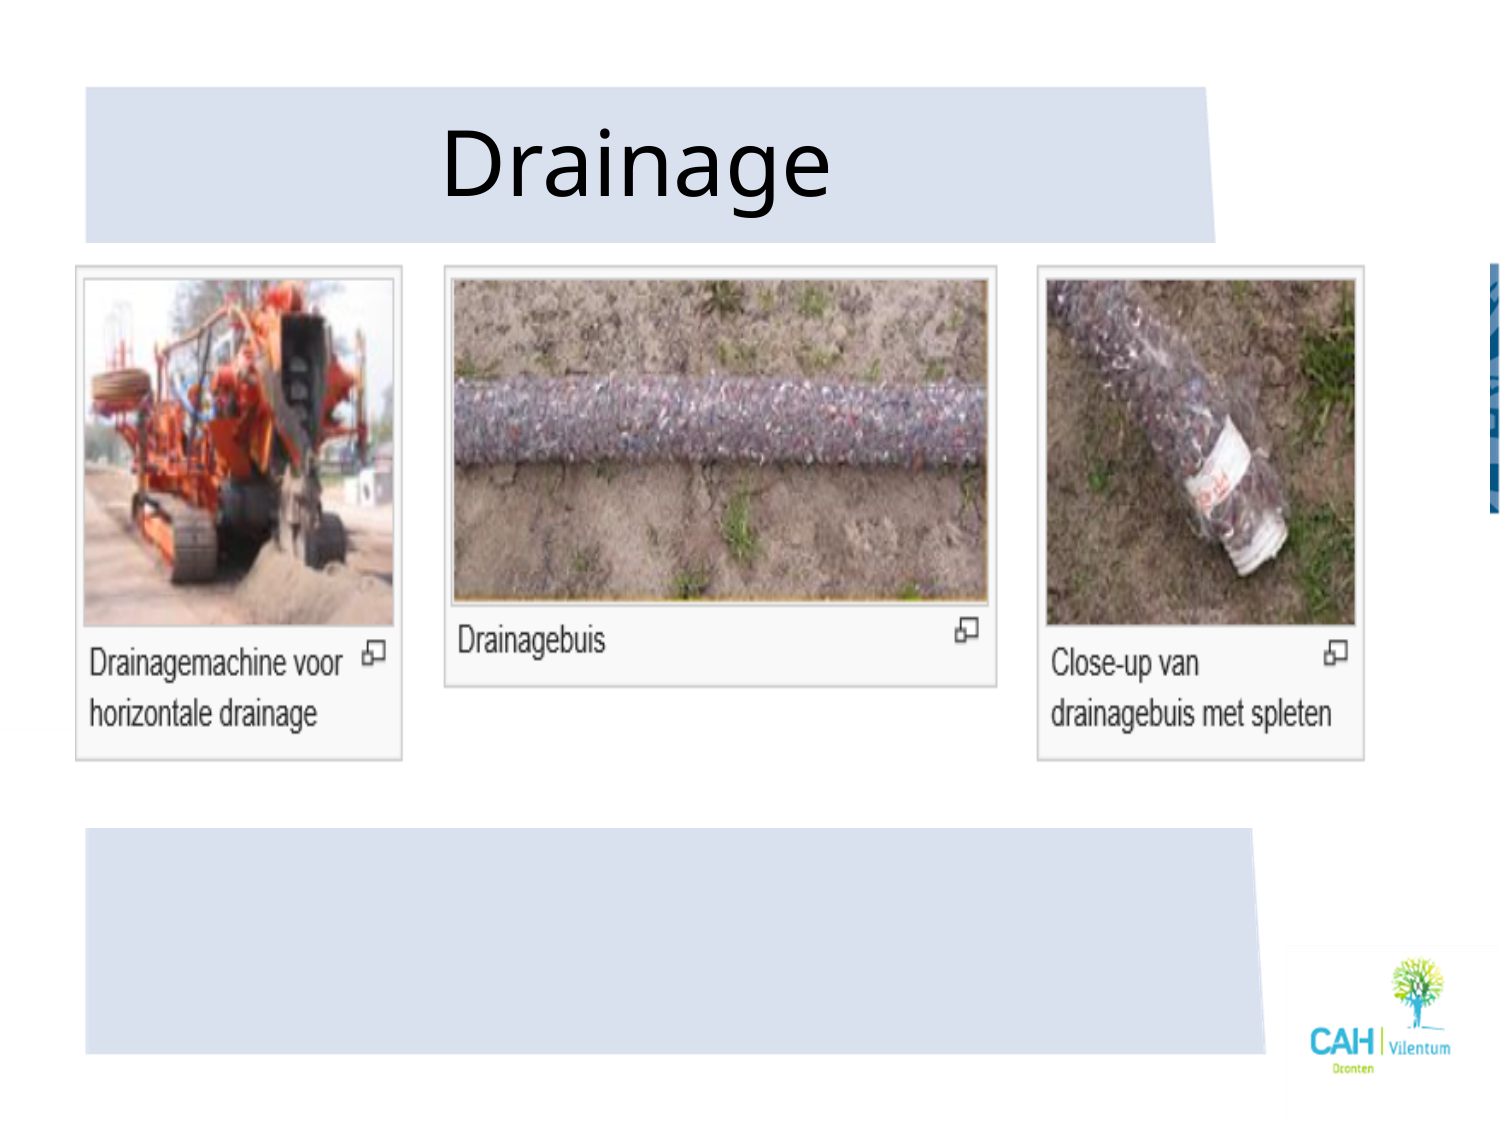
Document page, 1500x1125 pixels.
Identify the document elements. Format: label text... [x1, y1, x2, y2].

picture [0, 0, 1500, 1125]
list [74, 243, 1490, 828]
title Drainage [75, 87, 1198, 233]
